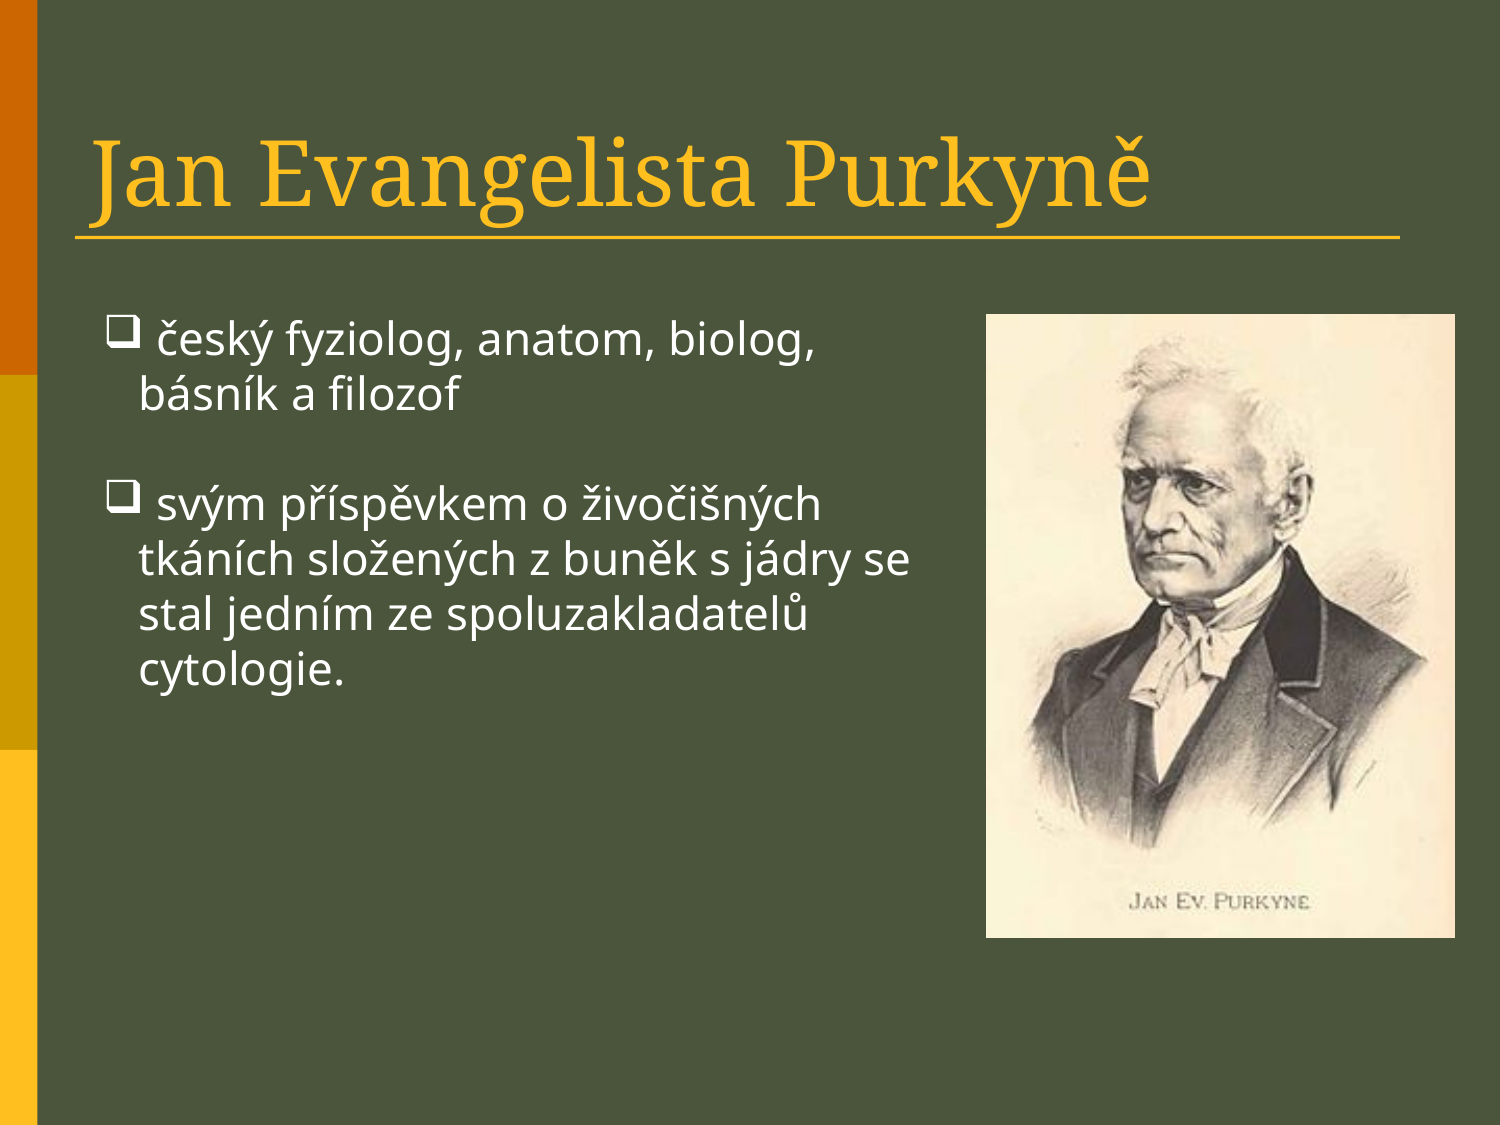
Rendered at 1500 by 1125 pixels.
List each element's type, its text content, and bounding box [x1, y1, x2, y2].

text_box český fyziolog, anatom, biolog, básník a filozof svým příspěvkem o živočišných tkáních složených z buněk s jádry se stal jedním ze spoluzakladatelů cytologie. [88, 302, 928, 703]
title Jan Evangelista Purkyně [74, 45, 1426, 233]
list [985, 314, 1456, 938]
